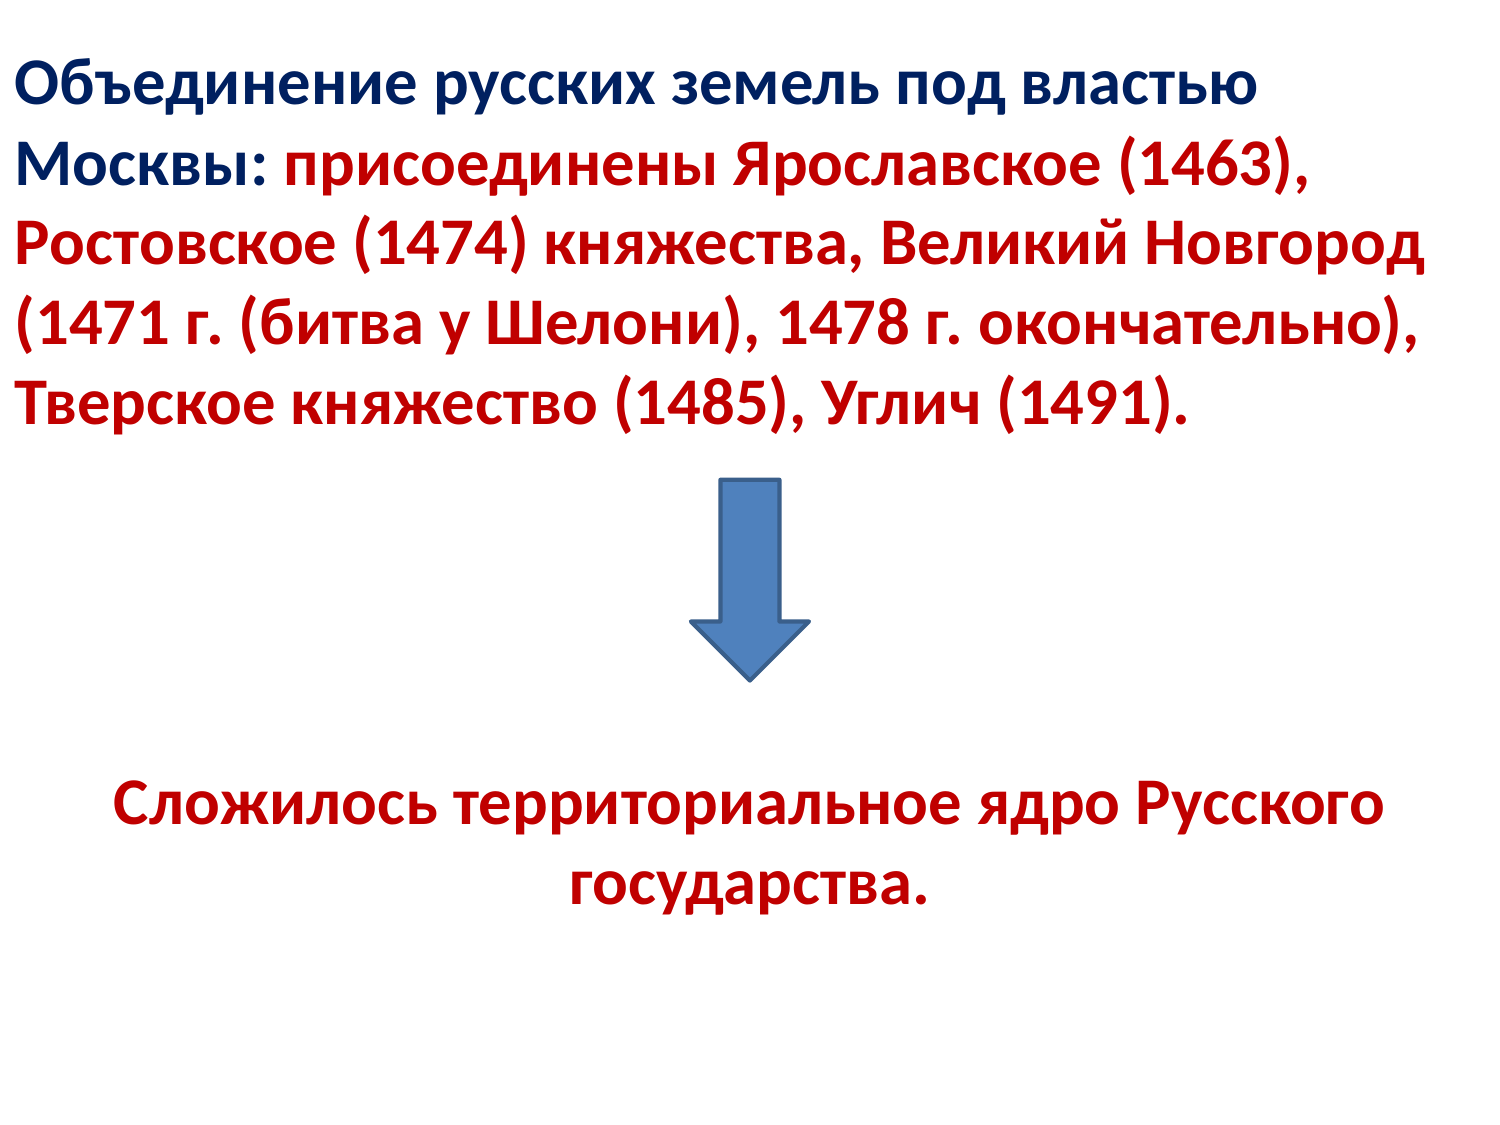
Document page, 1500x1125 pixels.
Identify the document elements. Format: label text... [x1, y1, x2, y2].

text_box Объединение русских земель под властью Москвы: присоединены Ярославское (1463), Ростовское (1474) княжества, Великий Новгород (1471 г. (битва у Шелони), 1478 г. окончательно), Тверское княжество (1485), Углич (1491). Сложилось территориальное ядро Русского государства. [0, 30, 1500, 926]
text_box [688, 477, 811, 683]
